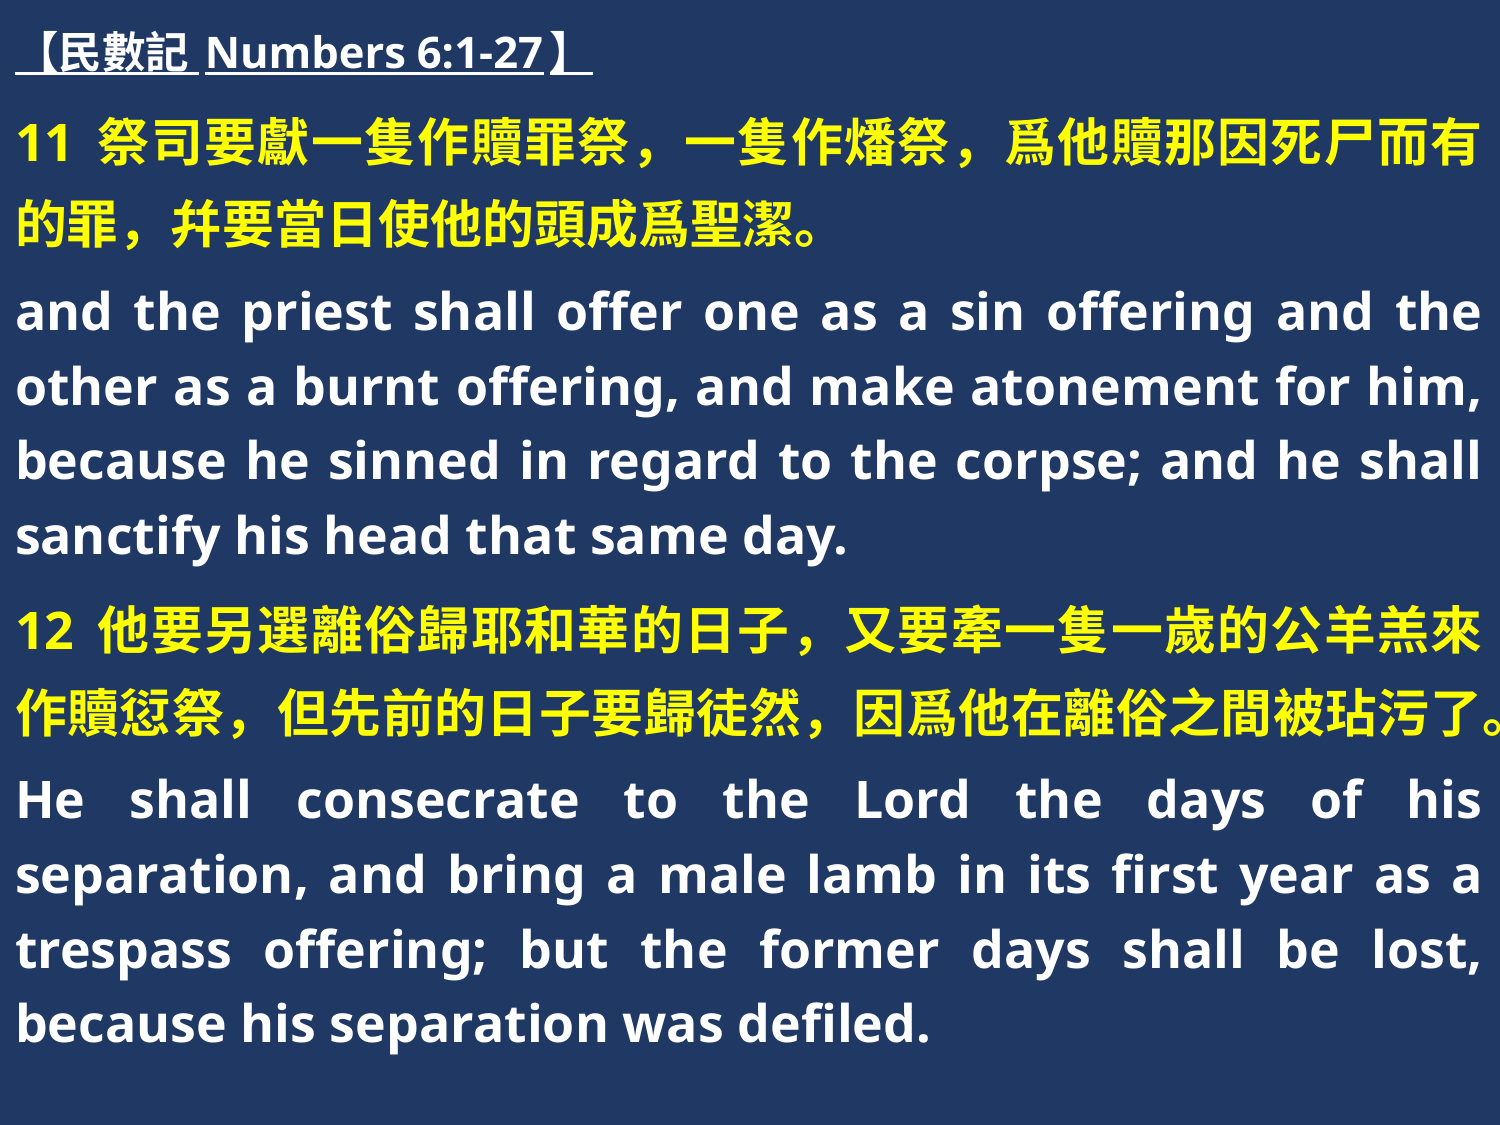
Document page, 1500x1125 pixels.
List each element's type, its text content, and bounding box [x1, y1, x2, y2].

list 【民數記 Numbers 6:1-27】 11 祭司要獻一隻作贖罪祭，一隻作燔祭，爲他贖那因死尸而有的罪，幷要當日使他的頭成爲聖潔。 and the priest shall offer one as a sin offering and the other as a burnt offering, and make atonement for him, because he sinned in regard to the corpse; and he shall sanctify his head that same day. 12 他要另選離俗歸耶和華的日子，又要牽一隻一歲的公羊羔來作贖愆祭，但先前的日子要歸徒然，因爲他在離俗之間被玷污了。 He shall consecrate to the Lord the days of his separation, and bring a male lamb in its first year as a trespass offering; but the former days shall be lost, because his separation was defiled. [0, 0, 1500, 1125]
